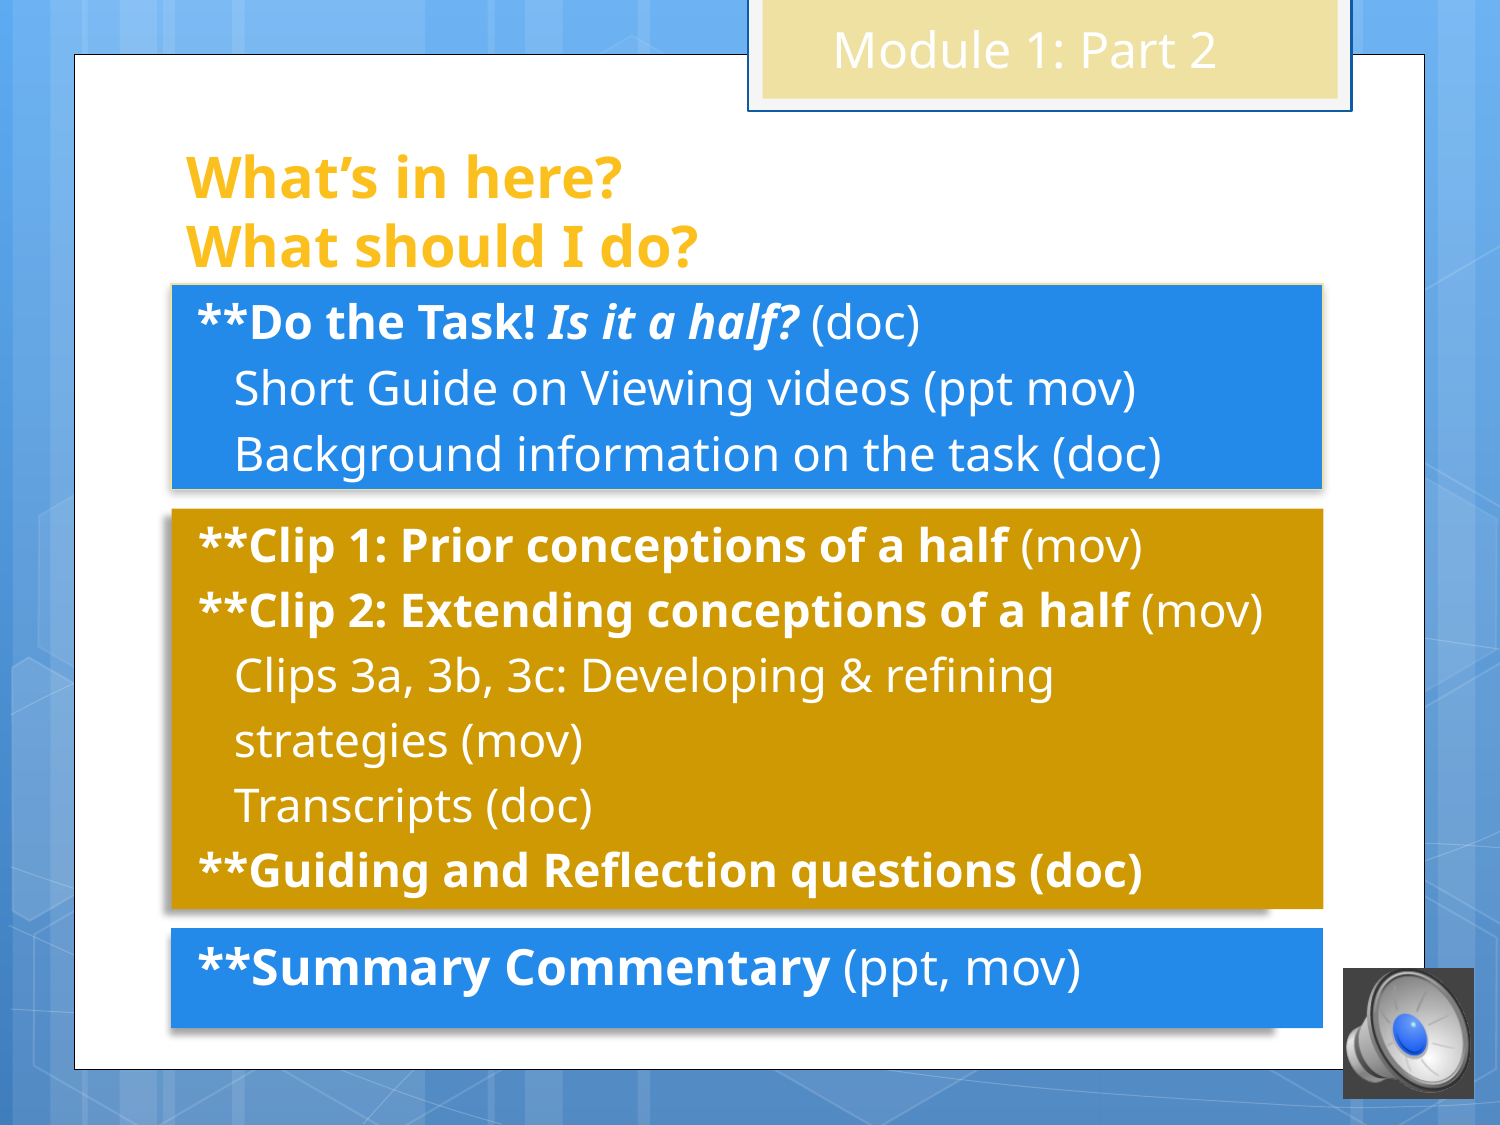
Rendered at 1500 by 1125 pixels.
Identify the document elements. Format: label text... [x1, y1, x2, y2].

text_box Module 1: Part 2 [816, 9, 1366, 87]
text_box **Summary Commentary (ppt, mov) [171, 928, 1323, 1029]
title What’s in here? What should I do? [171, 133, 1324, 283]
list **Clip 1: Prior conceptions of a half (mov) **Clip 2: Extending conceptions of a half (mov) Clips 3a, 3b, 3c: Developing & refining strategies (mov) Transcripts (doc) **Guiding and Reflection questions (doc) [171, 508, 1324, 910]
picture [1341, 966, 1476, 1101]
list **Do the Task! Is it a half? (doc) Short Guide on Viewing videos (ppt mov) Background information on the task (doc) [170, 283, 1324, 490]
